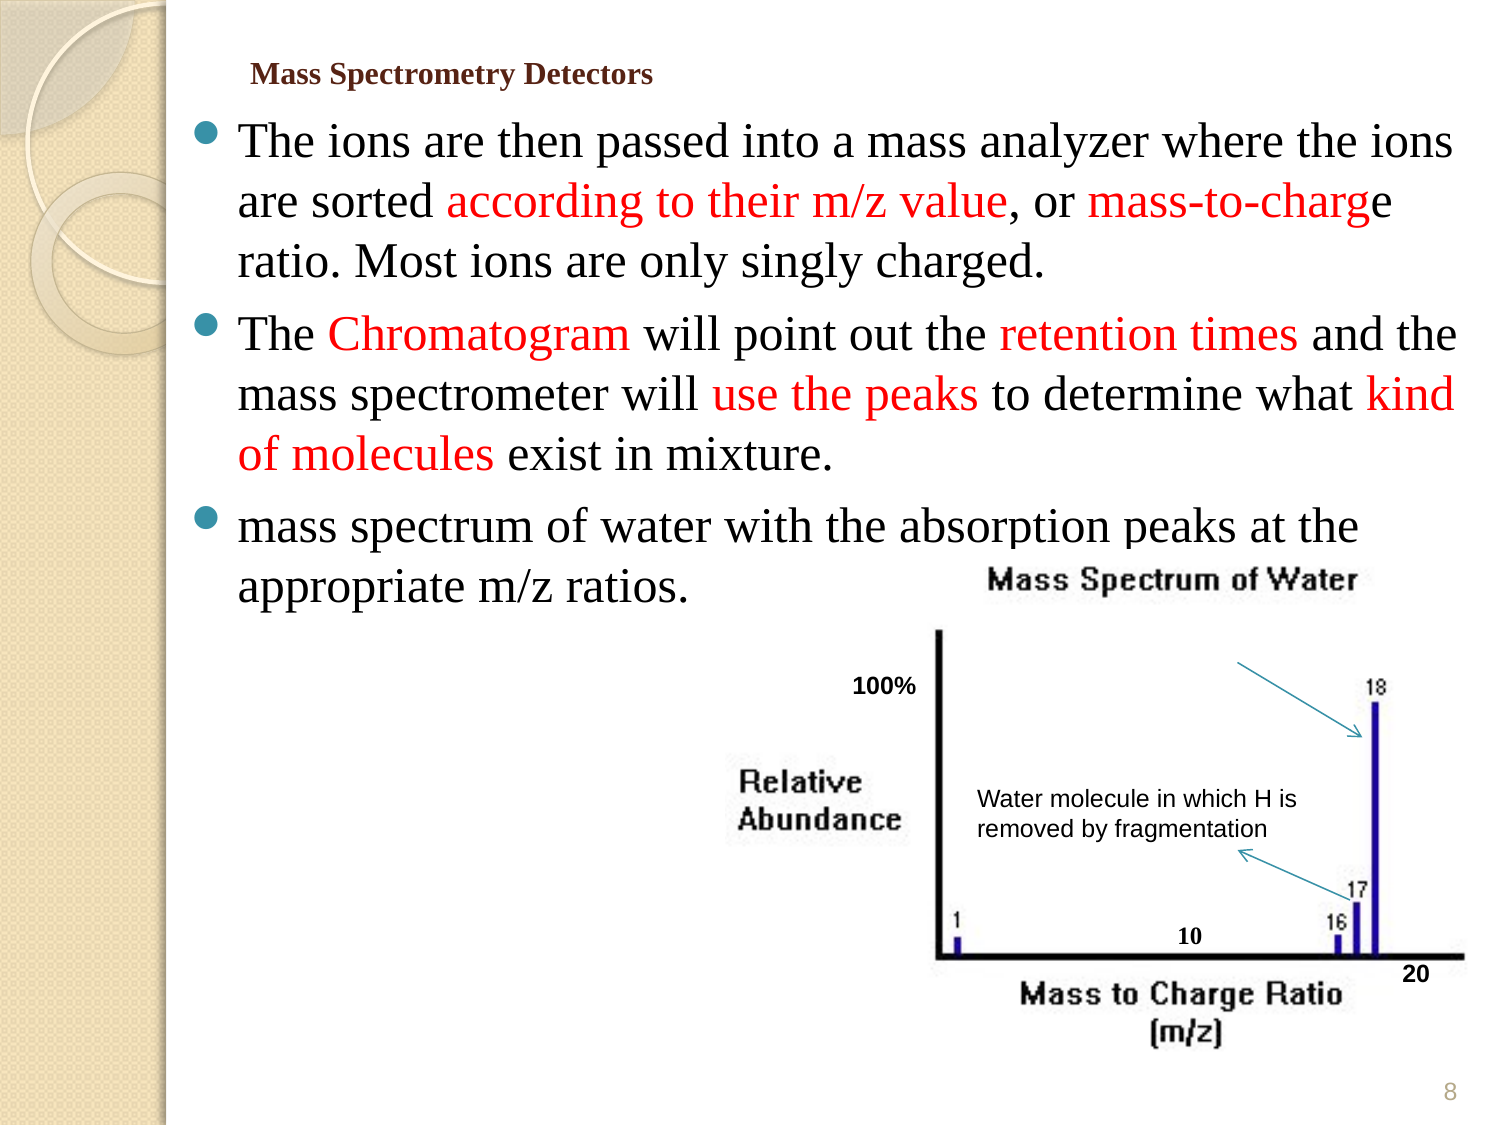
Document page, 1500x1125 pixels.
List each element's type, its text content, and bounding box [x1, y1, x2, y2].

picture [724, 549, 1500, 1068]
slide_number 8 [1413, 1081, 1488, 1113]
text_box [1237, 849, 1351, 901]
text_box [1237, 662, 1363, 738]
list The ions are then passed into a mass analyzer where the ions are sorted according to their m/z value, or mass-to-charge ratio. Most ions are only singly charged. The Chromatogram will point out the retention times and the mass spectrometer will use the peaks to determine what kind of molecules exist in mixture. mass spectrum of water with the absorption peaks at the appropriate m/z ratios. [162, 99, 1476, 1088]
title Mass Spectrometry Detectors [235, 45, 1466, 99]
